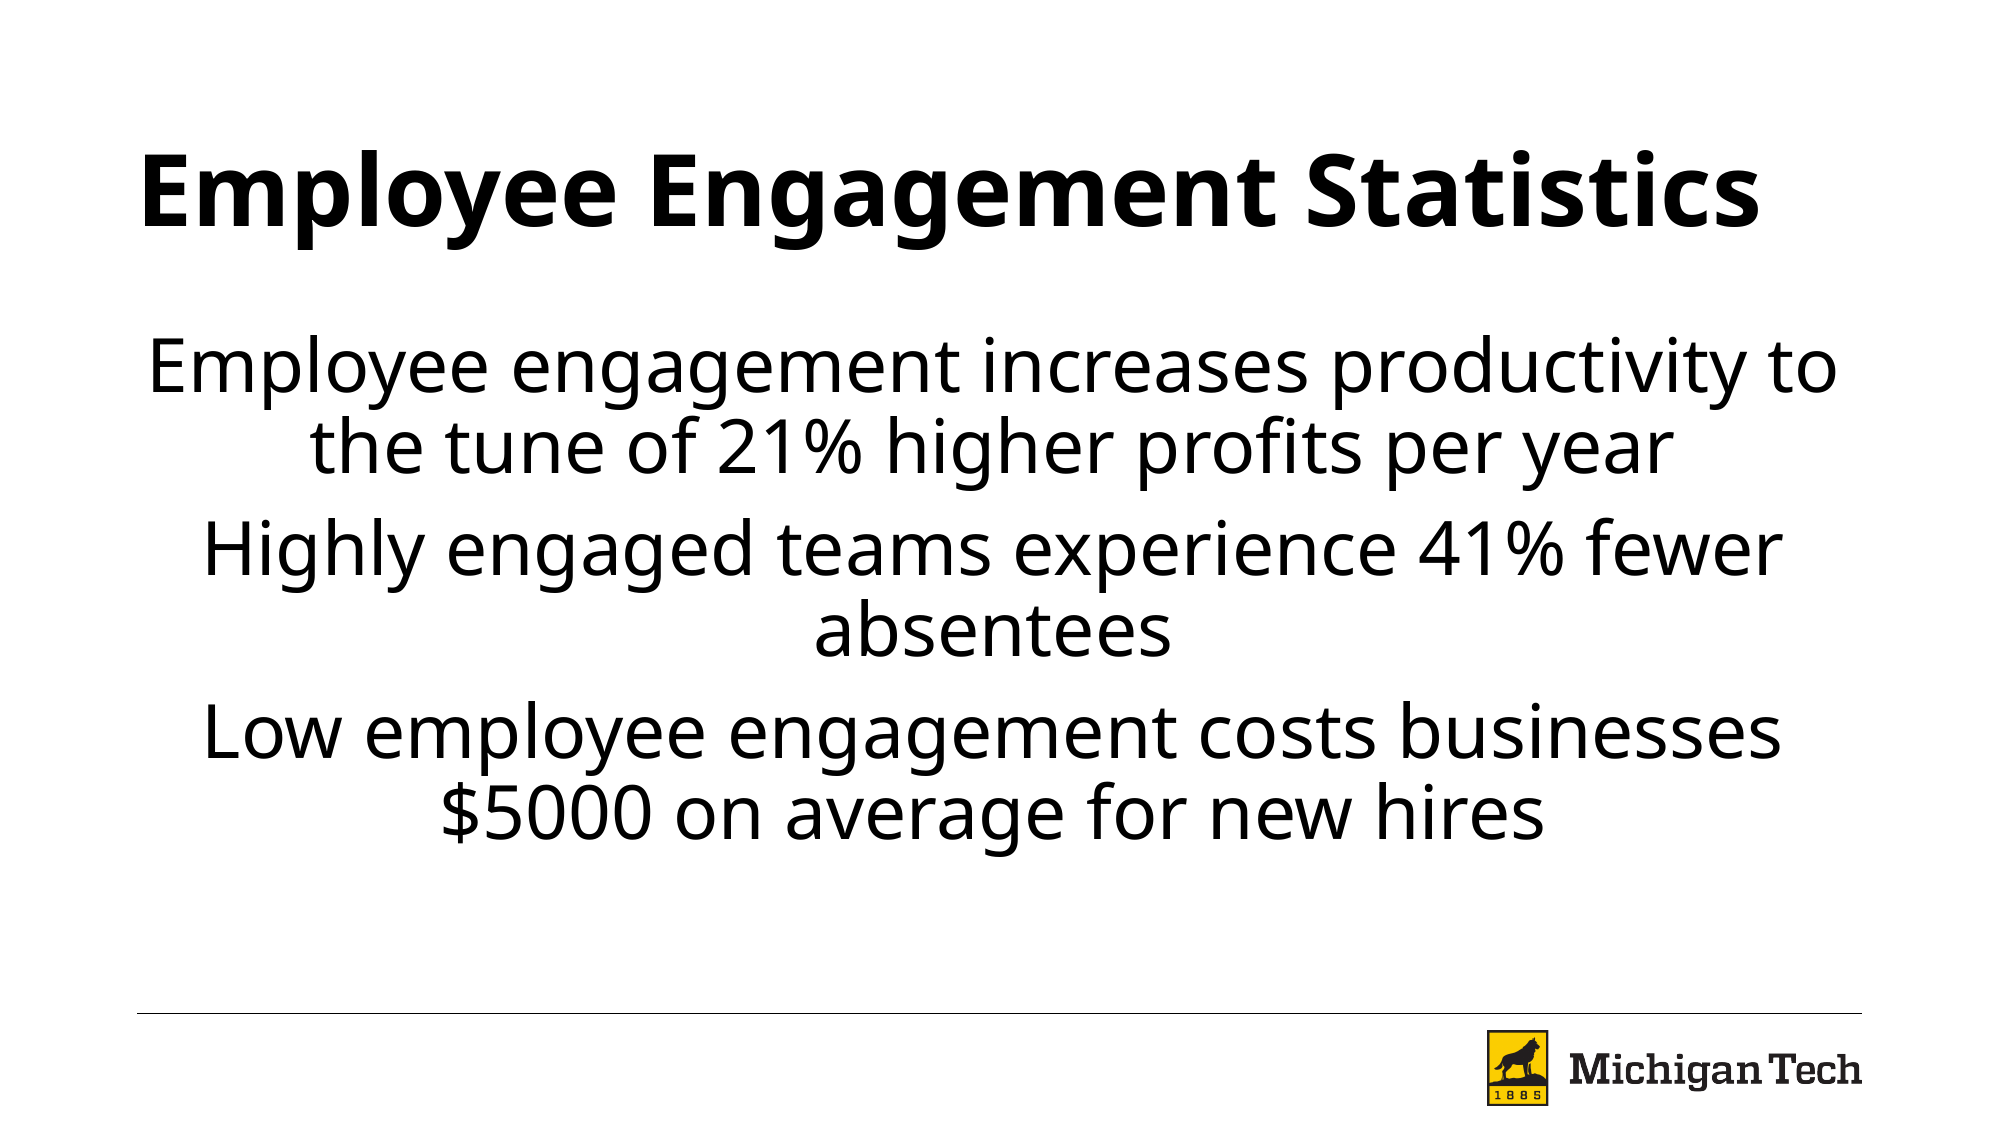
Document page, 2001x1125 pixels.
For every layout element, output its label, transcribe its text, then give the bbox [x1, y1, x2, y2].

picture [1487, 1030, 1862, 1106]
subtitle Employee engagement increases productivity to the tune of 21% higher profits per year Highly engaged teams experience 41% fewer absentees Low employee engagement costs businesses $5000 on average for new hires [121, 320, 1866, 894]
title Employee Engagement Statistics [121, 77, 1866, 256]
